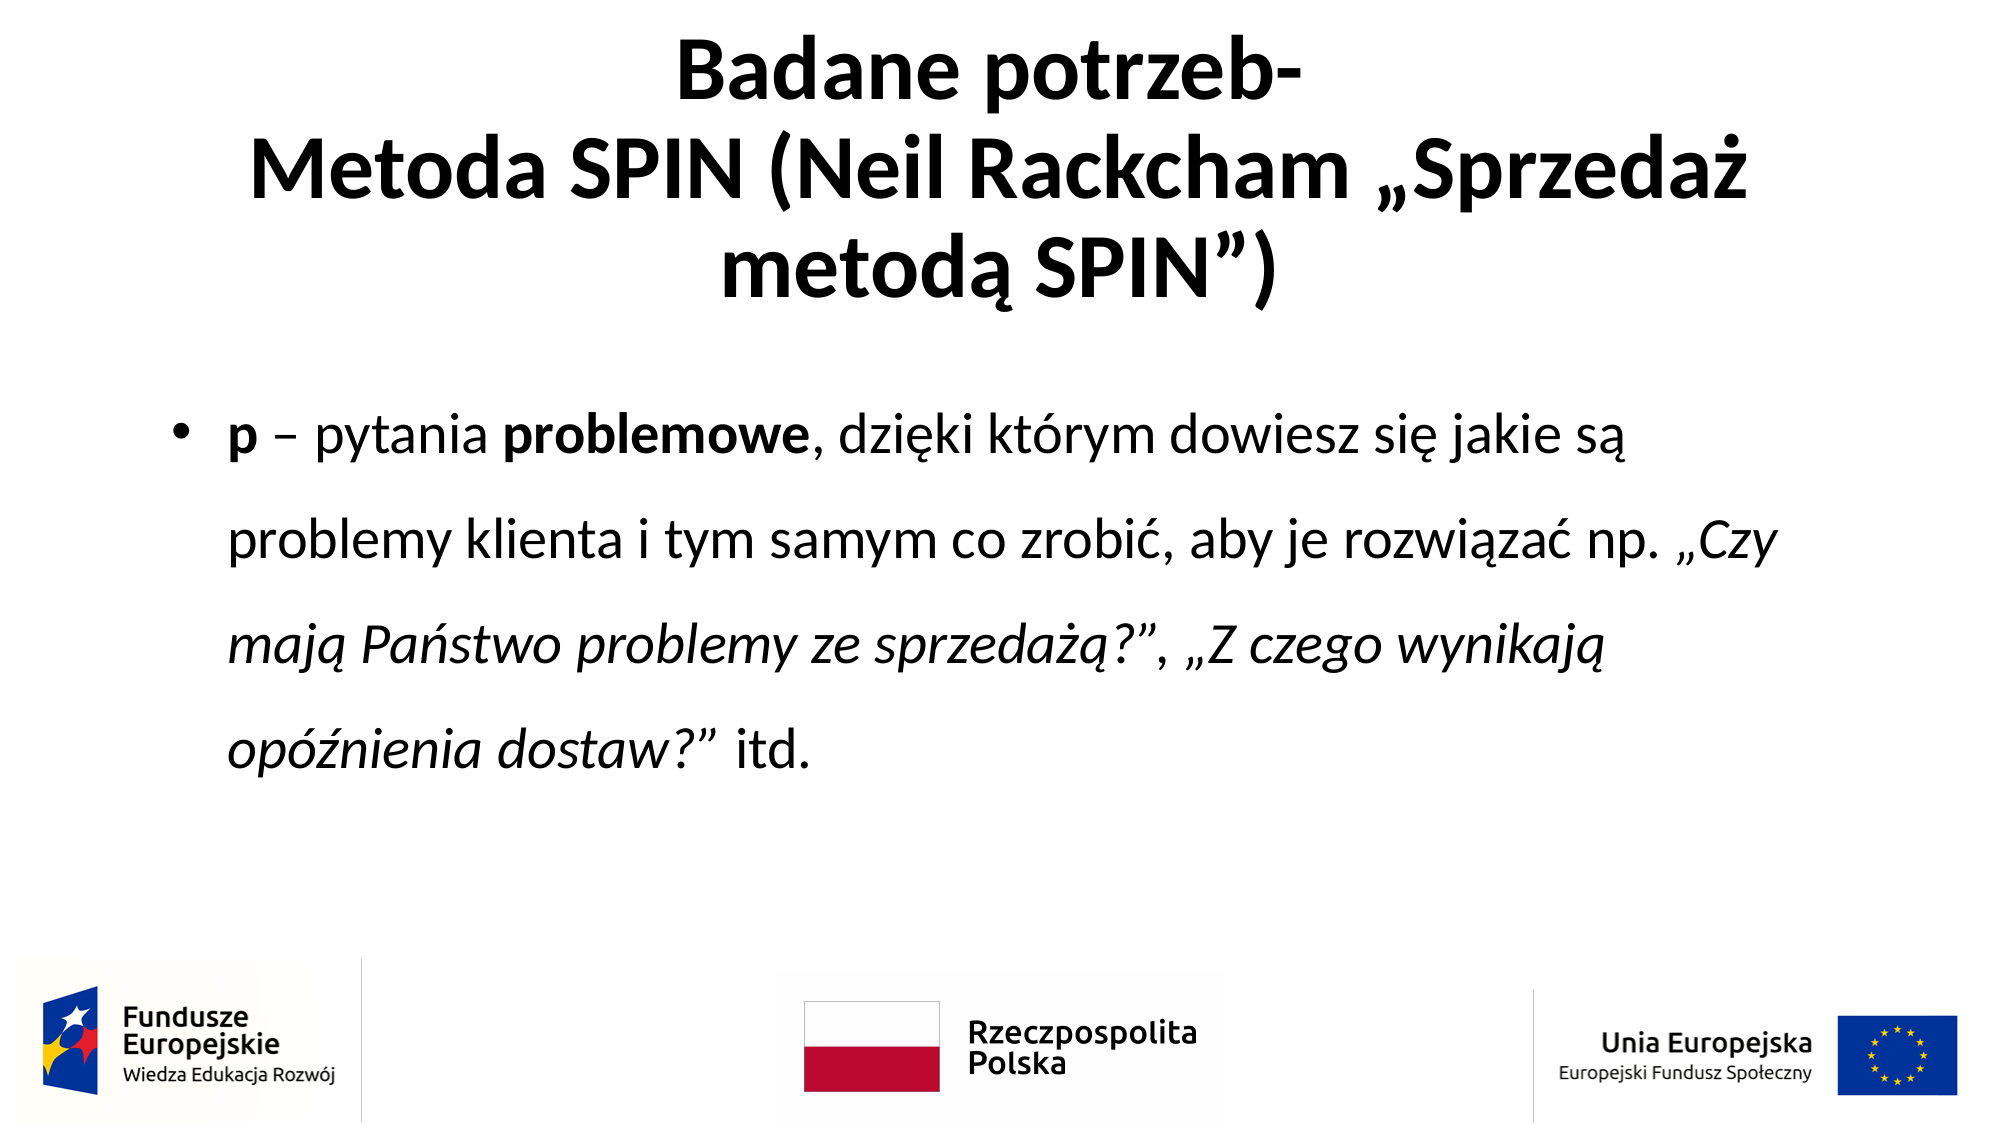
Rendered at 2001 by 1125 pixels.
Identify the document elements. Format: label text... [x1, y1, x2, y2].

picture [16, 958, 1984, 1123]
title Badane potrzeb- Metoda SPIN (Neil Rackcham „Sprzedaż metodą SPIN”) [137, 59, 1863, 278]
list p – pytania problemowe, dzięki którym dowiesz się jakie są problemy klienta i tym samym co zrobić, aby je rozwiązać np. „Czy mają Państwo problemy ze sprzedażą?”, „Z czego wynikają opóźnienia dostaw?” itd. [137, 353, 1863, 958]
